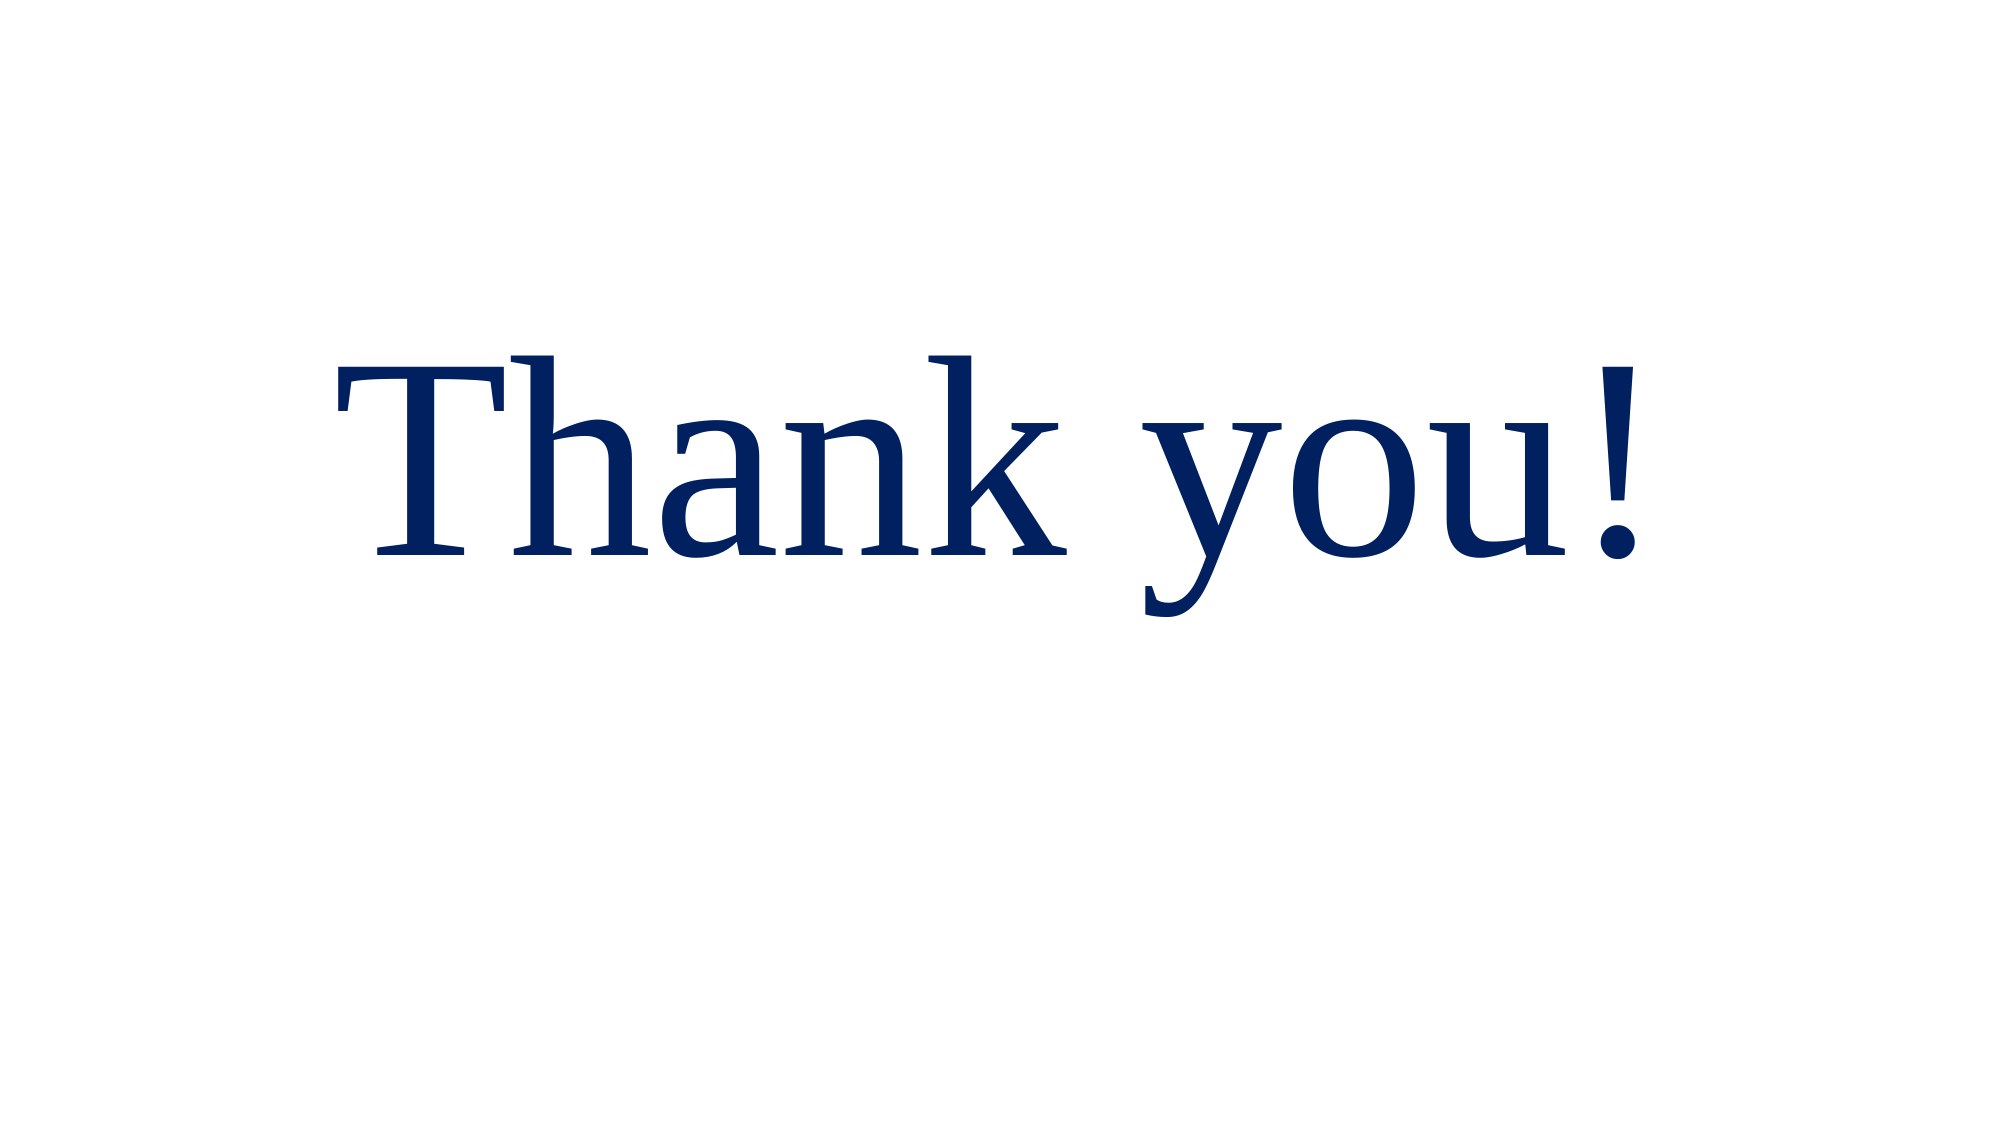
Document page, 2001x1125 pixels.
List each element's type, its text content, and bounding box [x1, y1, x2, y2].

list Thank you! [137, 299, 1863, 1014]
